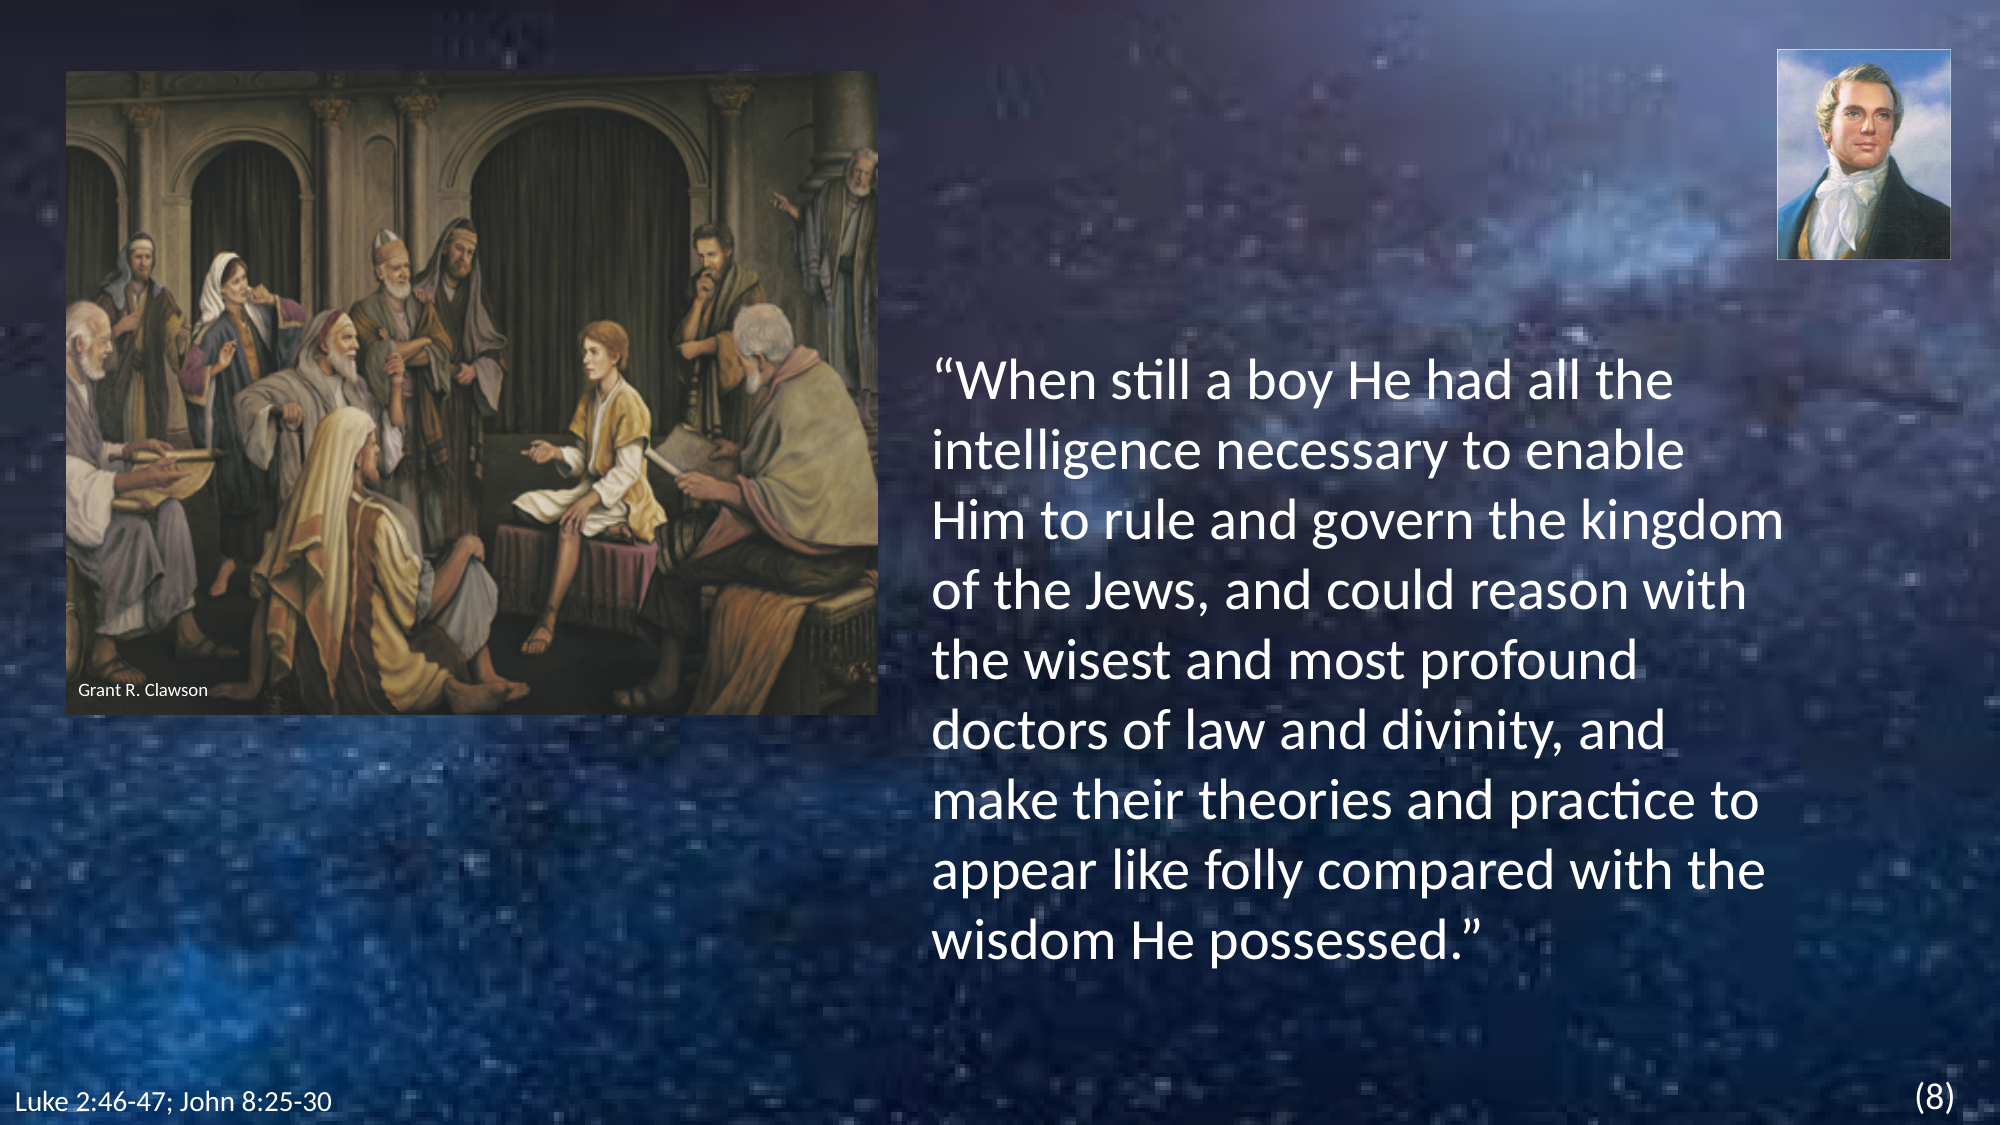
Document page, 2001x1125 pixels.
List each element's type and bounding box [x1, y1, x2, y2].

text_box [63, 71, 878, 719]
picture [0, 0, 2000, 1125]
